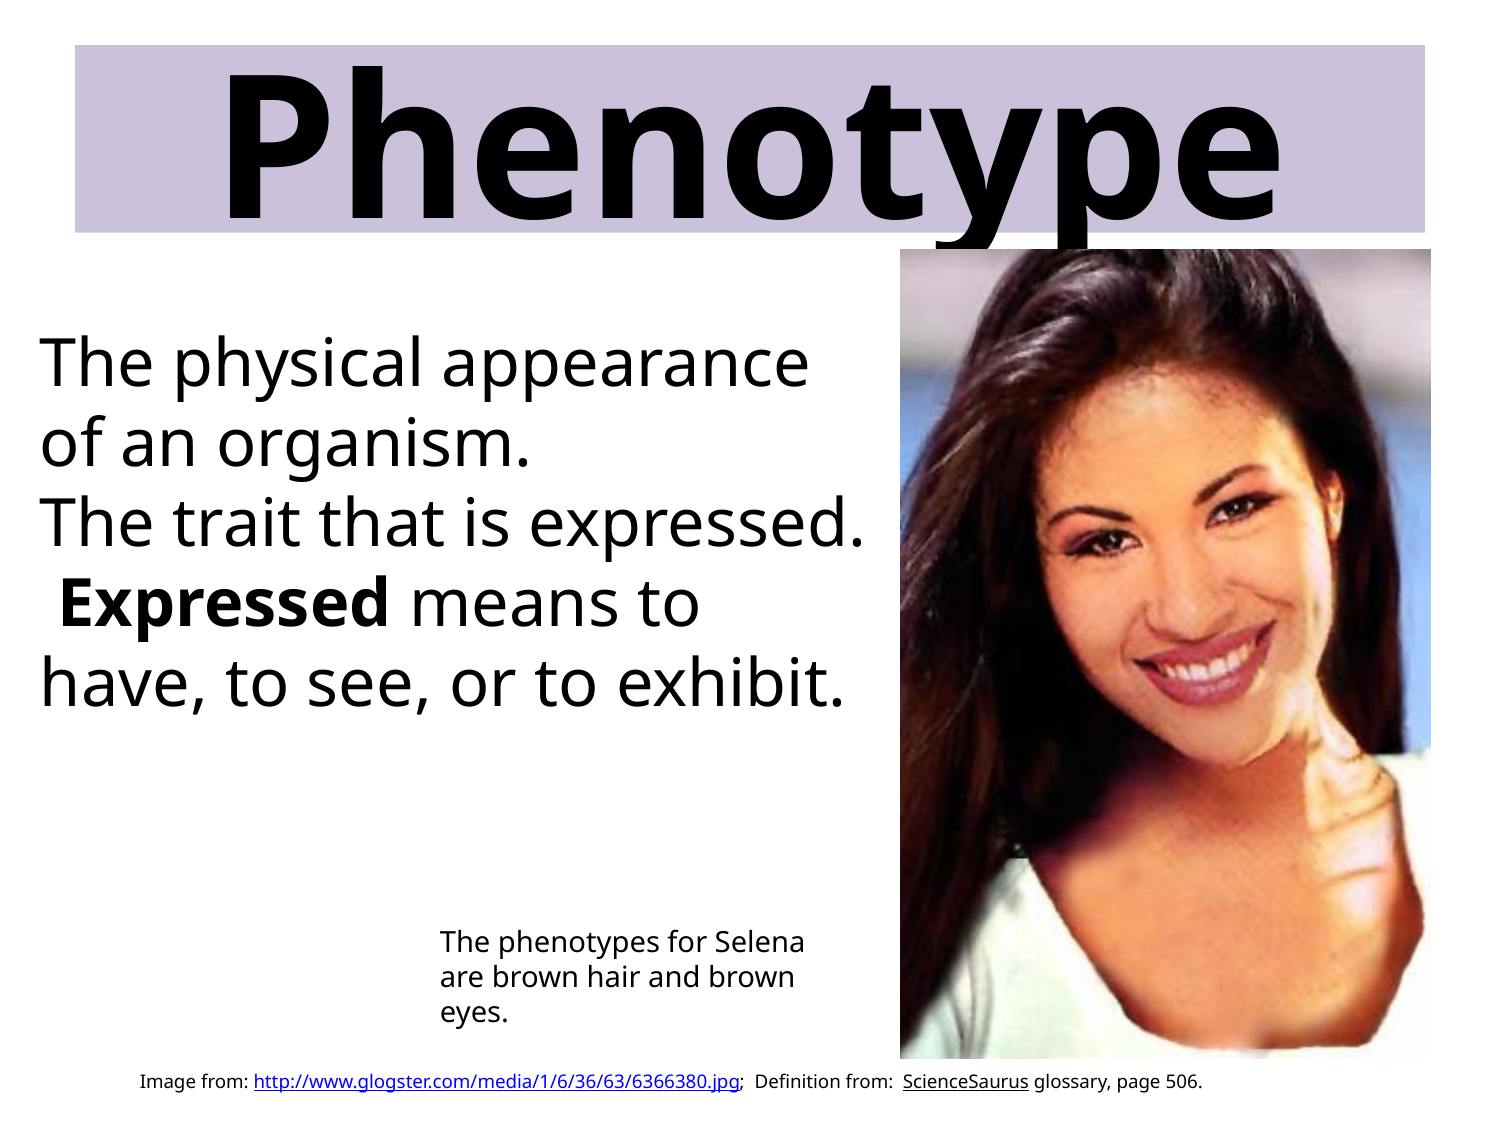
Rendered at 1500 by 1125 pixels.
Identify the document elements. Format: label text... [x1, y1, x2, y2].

text_box The physical appearance of an organism. The trait that is expressed. Expressed means to have, to see, or to exhibit. [24, 312, 888, 807]
title Phenotype [75, 45, 1425, 233]
text_box The phenotypes for Selena are brown hair and brown eyes. [424, 916, 863, 1036]
text_box Image from: http://www.glogster.com/media/1/6/36/63/6366380.jpg; Definition from: ScienceSaurus glossary, page 506. [124, 1062, 1463, 1103]
picture [899, 249, 1432, 1060]
